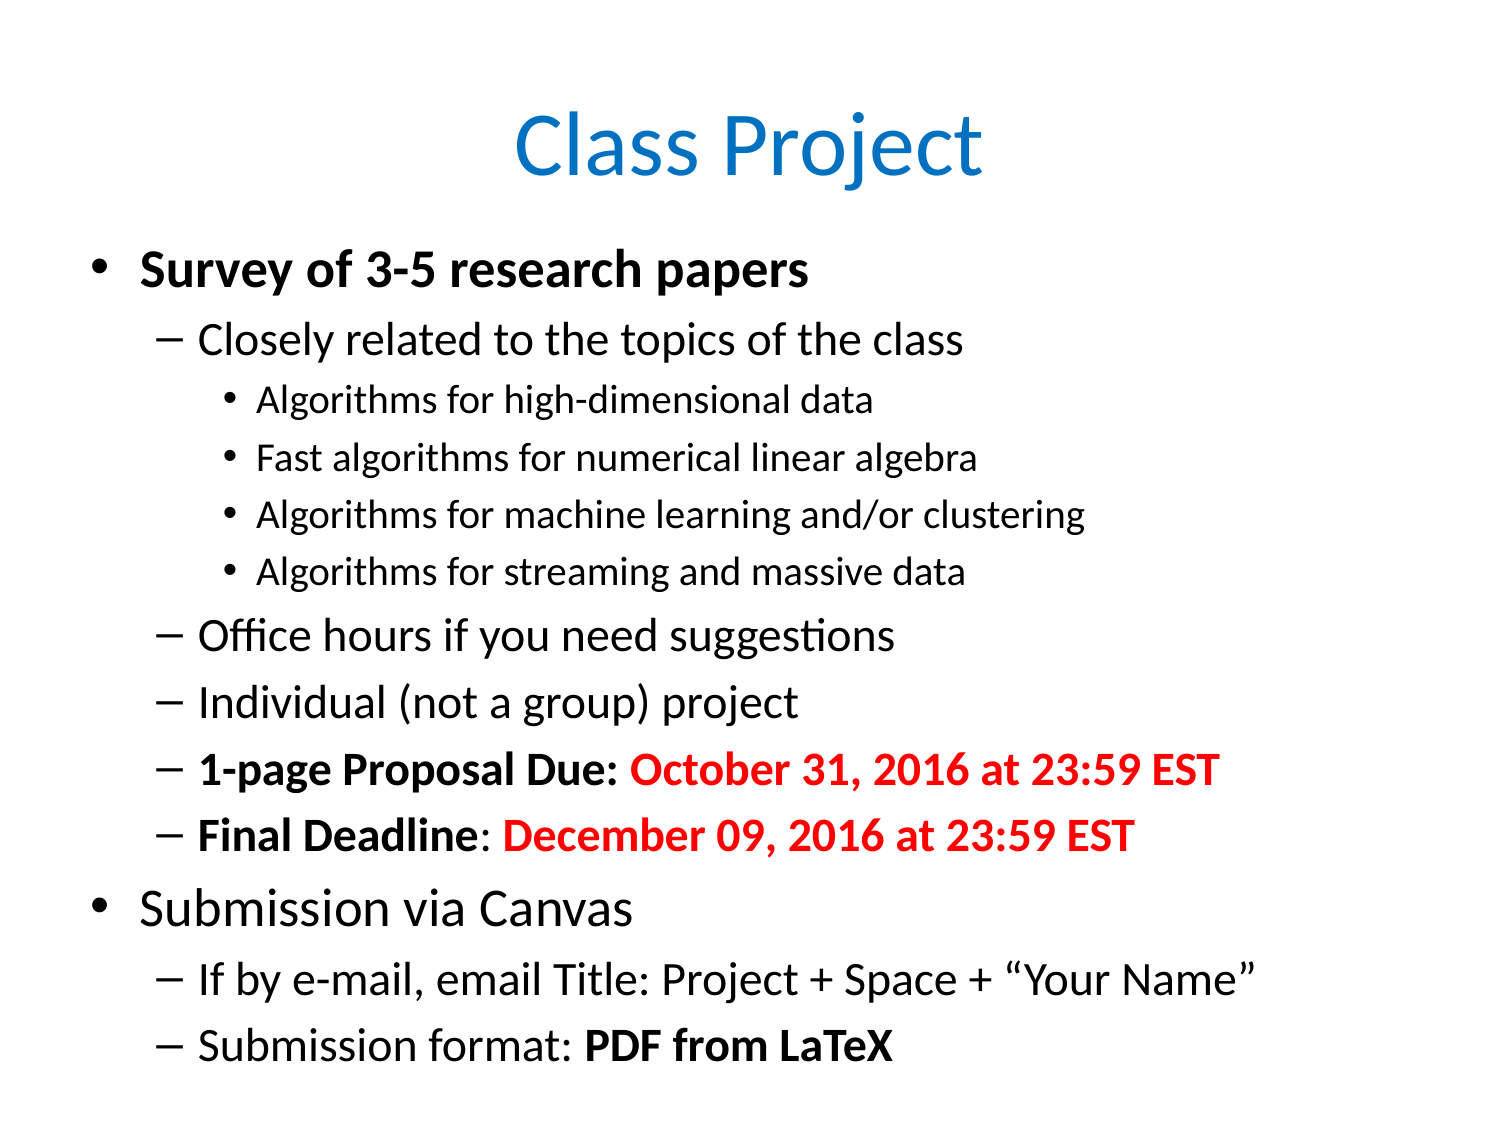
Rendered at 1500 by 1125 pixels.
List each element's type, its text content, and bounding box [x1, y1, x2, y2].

list Survey of 3-5 research papers Closely related to the topics of the class Algorithms for high-dimensional data Fast algorithms for numerical linear algebra Algorithms for machine learning and/or clustering Algorithms for streaming and massive data Office hours if you need suggestions Individual (not a group) project 1-page Proposal Due: October 31, 2016 at 23:59 EST Final Deadline: December 09, 2016 at 23:59 EST Submission via Canvas If by e-mail, email Title: Project + Space + “Your Name” Submission format: PDF from LaTeX [75, 224, 1500, 1088]
title Class Project [75, 45, 1425, 224]
